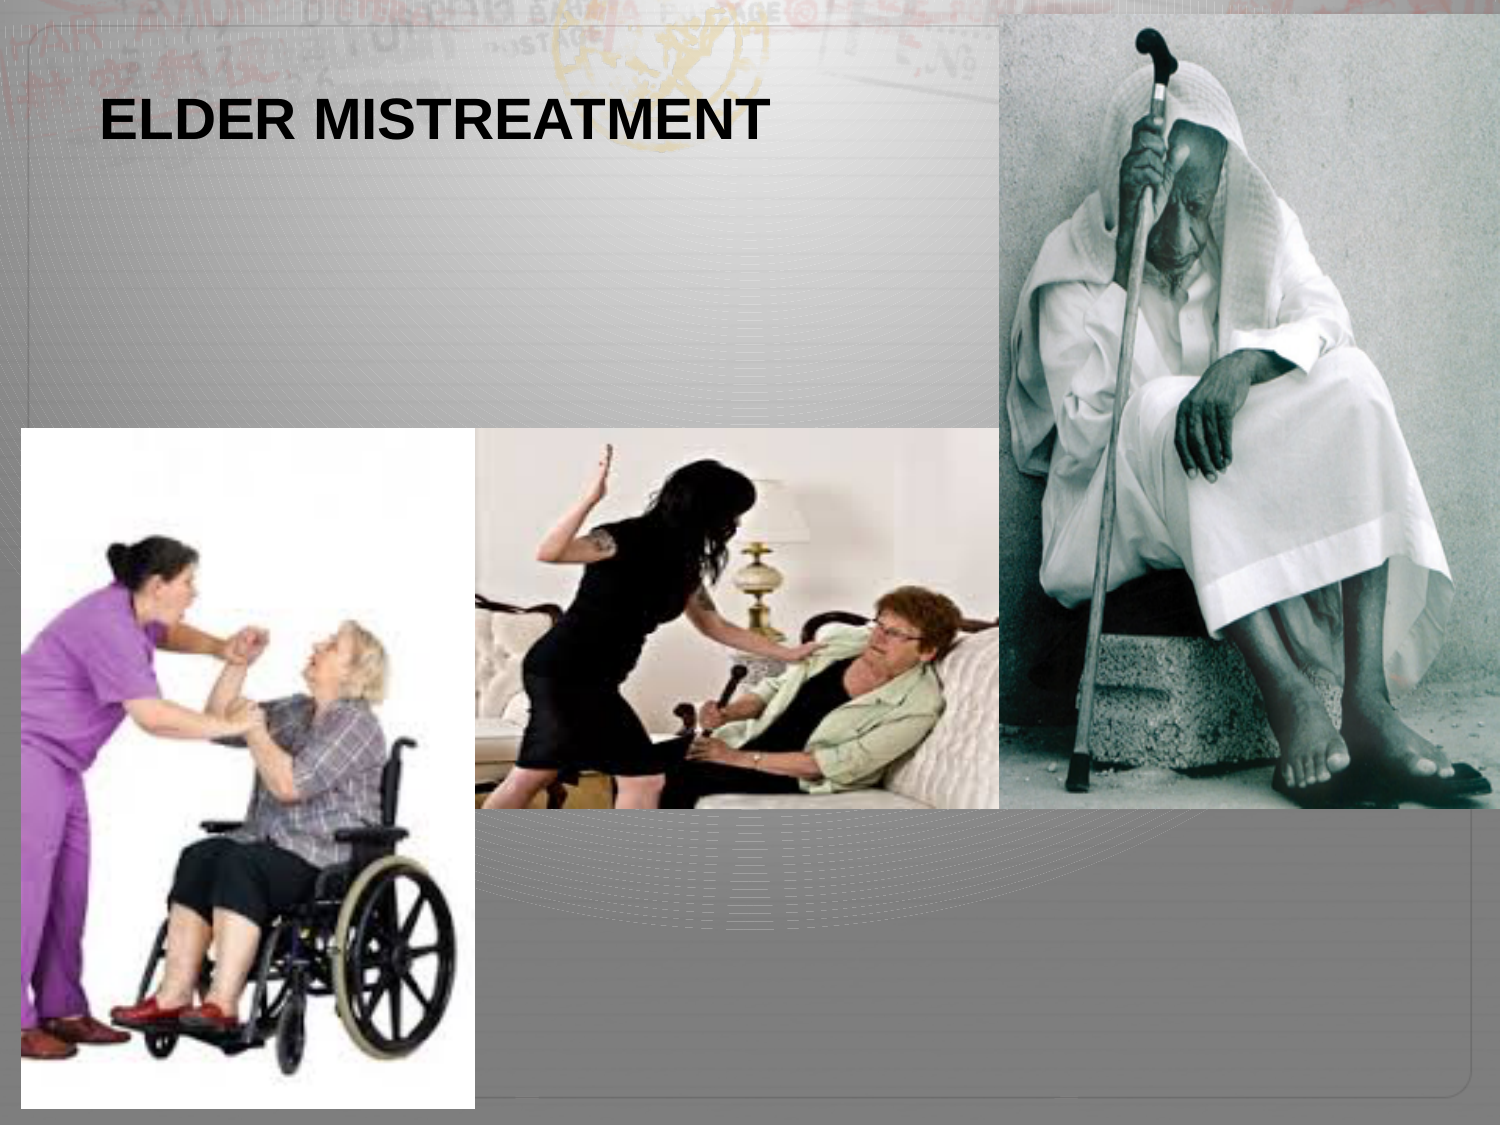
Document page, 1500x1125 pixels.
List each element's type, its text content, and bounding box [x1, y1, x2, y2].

text_box ELDER MISTREATMENT [85, 73, 786, 159]
picture [0, 0, 1500, 1125]
